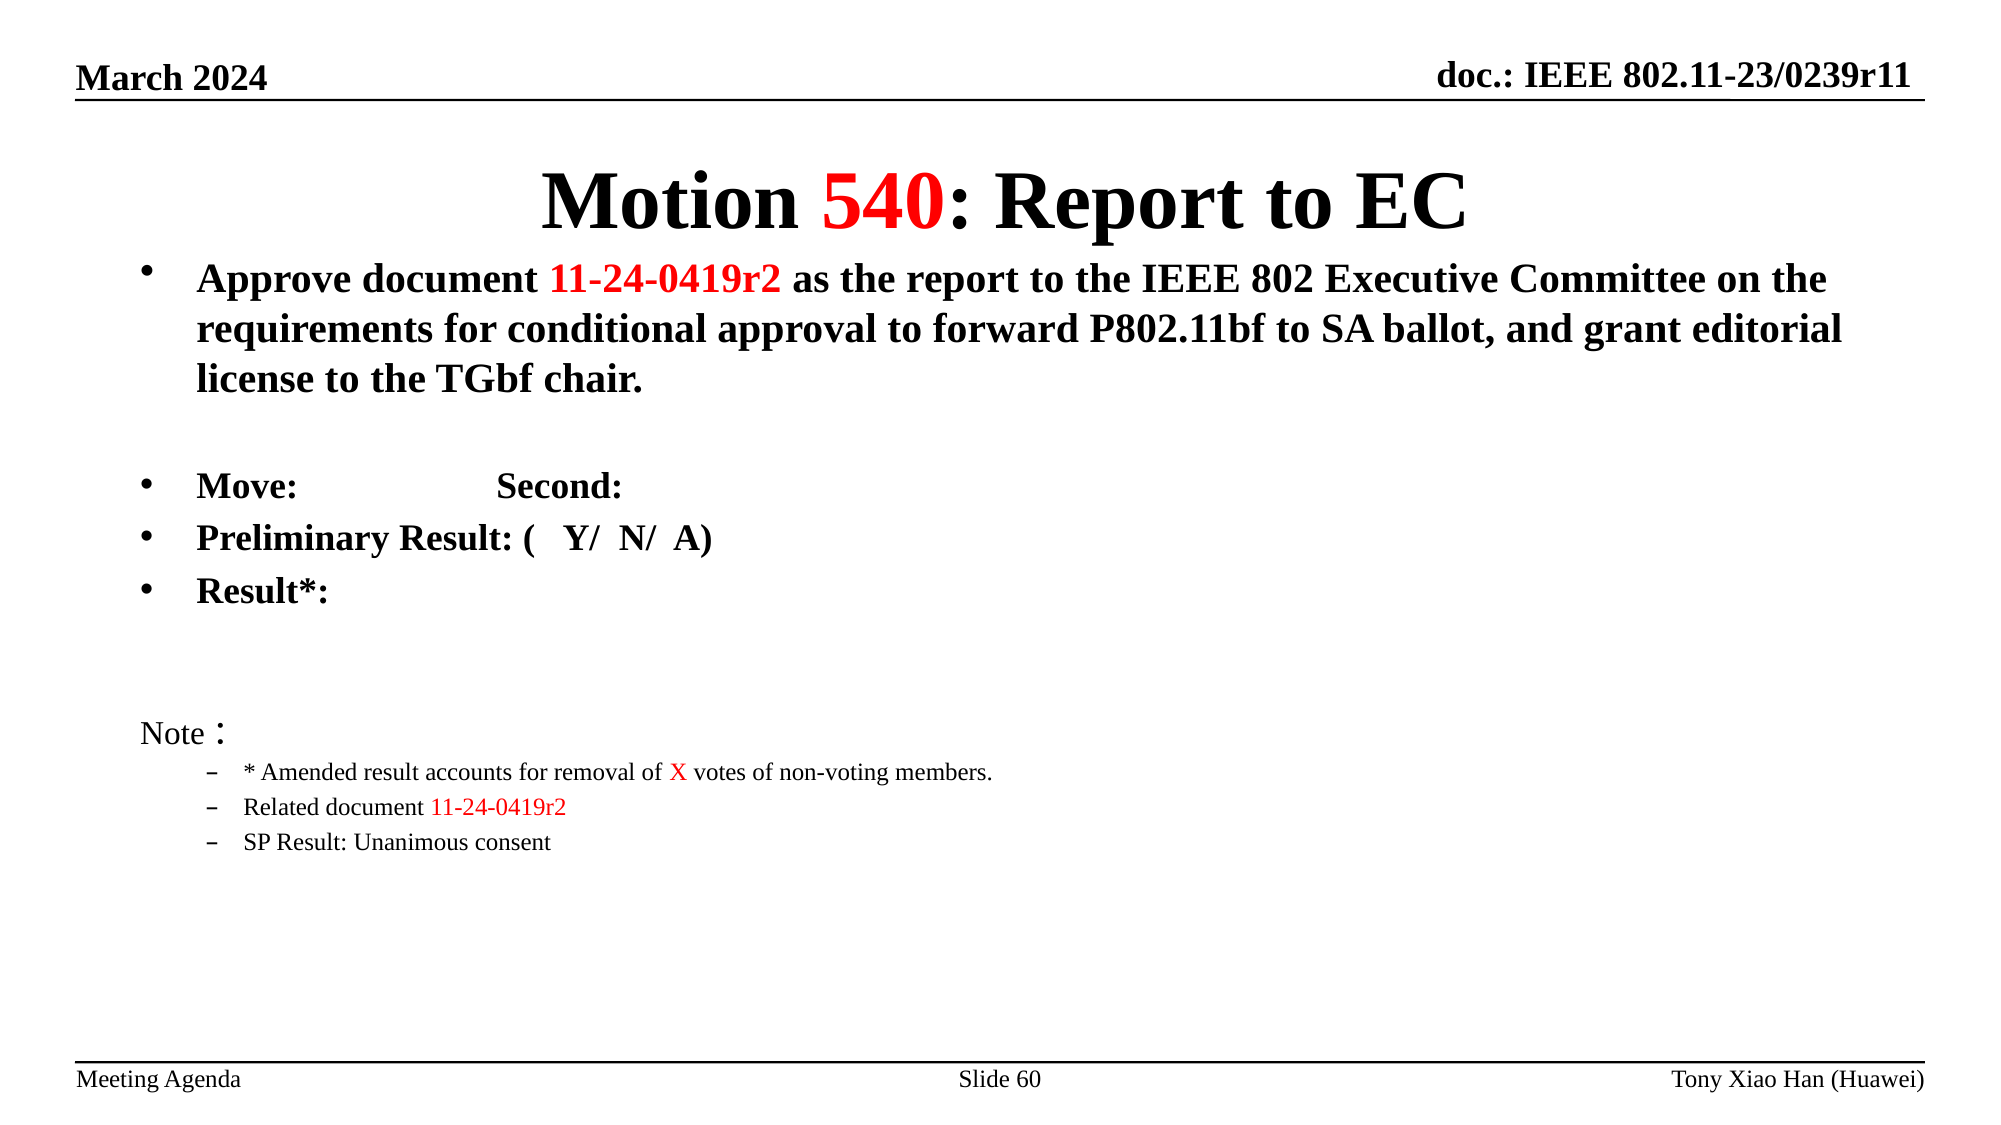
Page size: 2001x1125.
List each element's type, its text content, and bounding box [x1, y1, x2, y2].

text_box Approve document 11-24-0419r2 as the report to the IEEE 802 Executive Committee on the requirements for conditional approval to forward P802.11bf to SA ballot, and grant editorial license to the TGbf chair. Move: Second: Preliminary Result: ( Y/ N/ A) Result*: Note： * Amended result accounts for removal of X votes of non-voting members. Related document 11-24-0419r2 SP Result: Unanimous consent [125, 212, 1888, 988]
text_box Motion 540: Report to EC [368, 137, 1644, 212]
